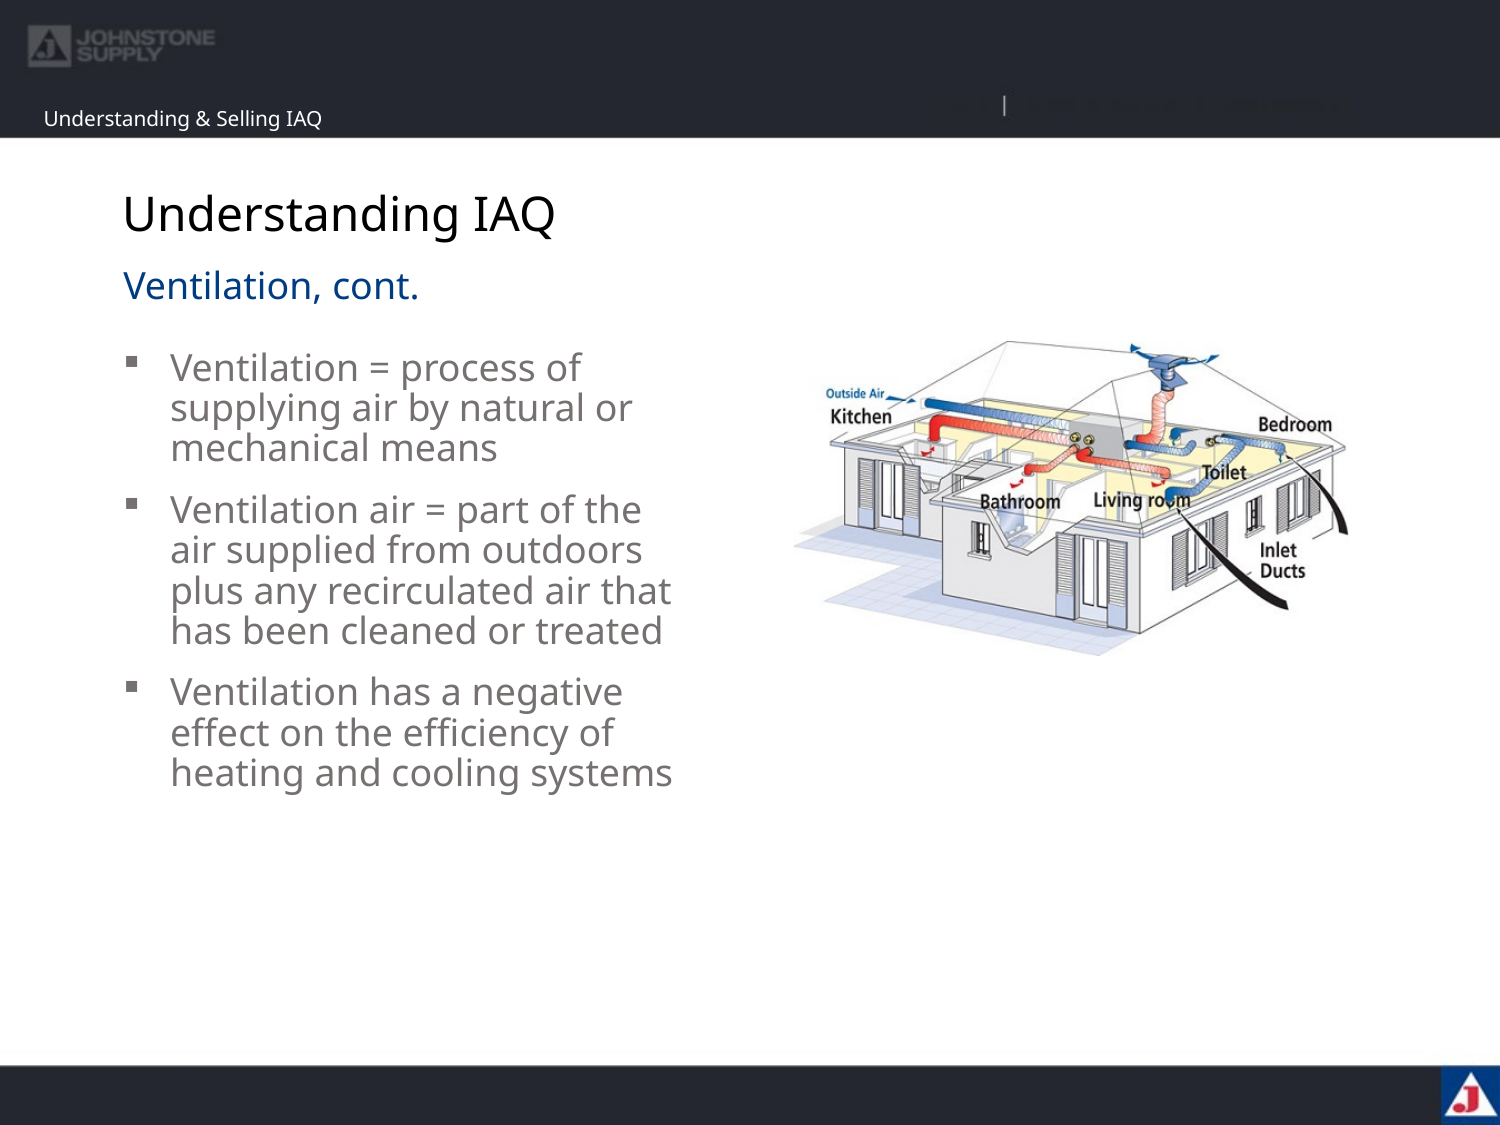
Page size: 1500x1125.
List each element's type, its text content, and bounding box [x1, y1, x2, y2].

title Understanding IAQ [107, 182, 1383, 250]
text_box Ventilation = process of supplying air by natural or mechanical means Ventilation air = part of the air supplied from outdoors plus any recirculated air that has been cleaned or treated Ventilation has a negative effect on the efficiency of heating and cooling systems [108, 341, 713, 803]
subtitle Ventilation, cont. [108, 259, 1391, 332]
picture [0, 0, 1500, 1125]
list Understanding & Selling IAQ [28, 100, 371, 123]
